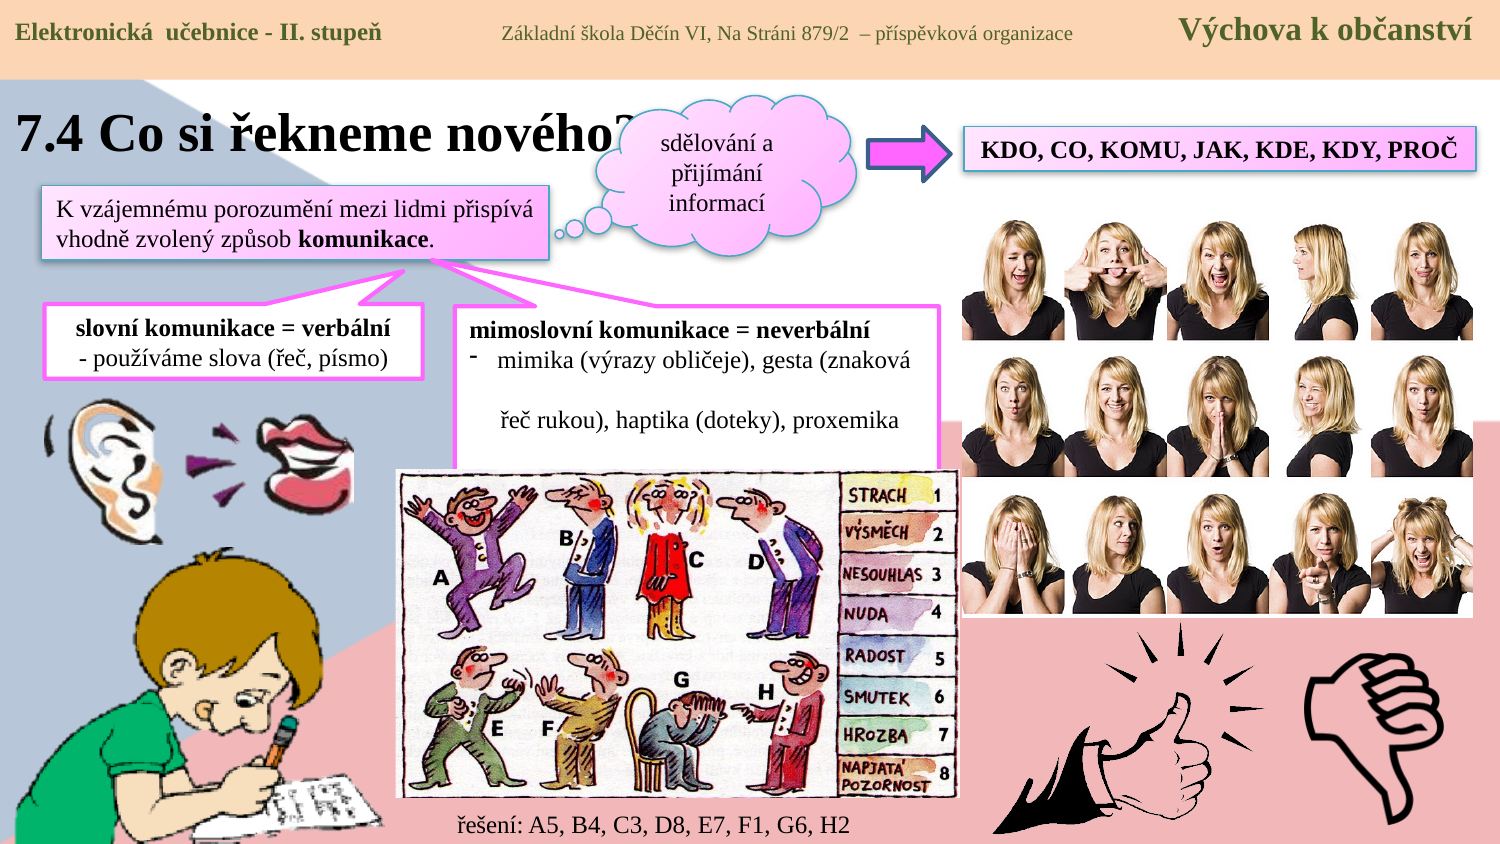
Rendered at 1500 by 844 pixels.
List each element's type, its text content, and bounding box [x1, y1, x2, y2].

text_box 7.4 Co si řekneme nového? [0, 80, 668, 179]
text_box Elektronická učebnice - II. stupeň Základní škola Děčín VI, Na Stráni 879/2 – příspěvková organizace Výchova k občanství [0, 0, 1500, 80]
text_box [865, 124, 953, 184]
text_box sdělování a přijímání informací [554, 94, 858, 257]
text_box mimoslovní komunikace = neverbální mimika (výrazy obličeje), gesta (znaková řeč rukou), haptika (doteky), proxemika (přiblížení a oddalování), postoj, … [429, 257, 942, 467]
picture [1296, 640, 1448, 836]
text_box řešení: A5, B4, C3, D8, E7, F1, G6, H2 [442, 806, 866, 844]
text_box K vzájemnému porozumění mezi lidmi přispívá vhodně zvolený způsob komunikace. [41, 185, 550, 261]
text_box slovní komunikace = verbální - používáme slova (řeč, písmo) [42, 269, 425, 381]
text_box KDO, CO, KOMU, JAK, KDE, KDY, PROČ [963, 126, 1477, 172]
picture [13, 393, 385, 844]
picture [395, 468, 960, 799]
picture [962, 220, 1473, 836]
